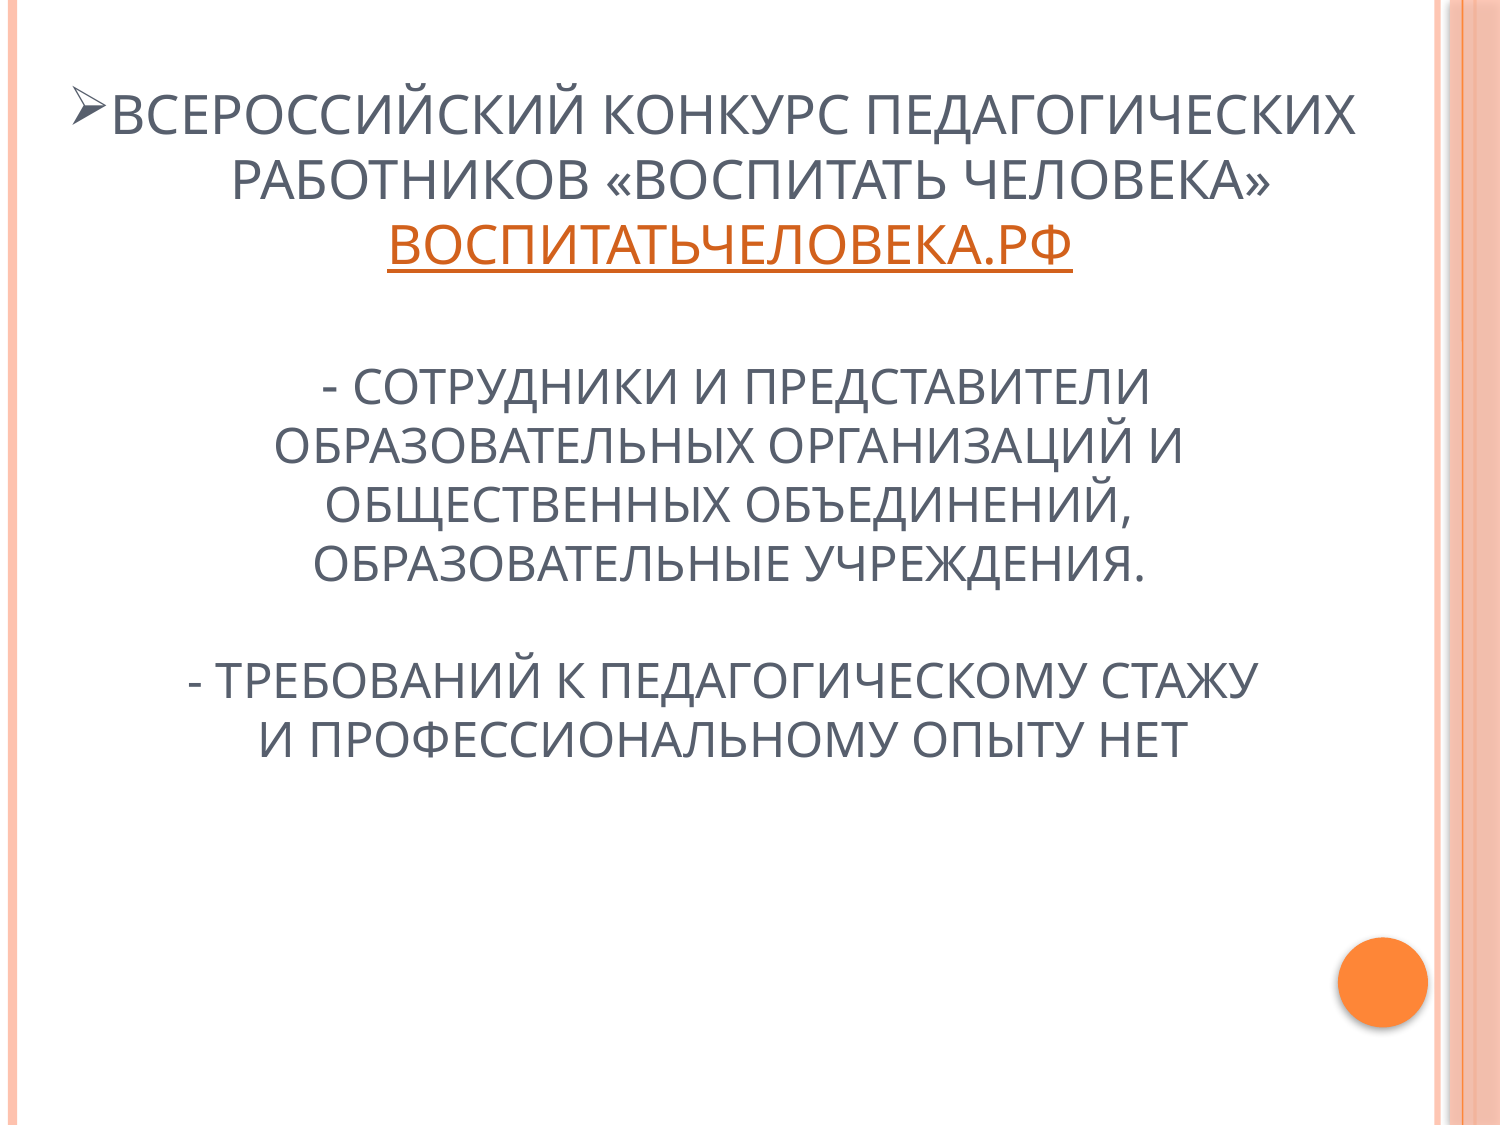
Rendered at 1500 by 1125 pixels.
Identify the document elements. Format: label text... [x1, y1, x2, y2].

title Всероссийский конкурс педагогических работников «Воспитать человека» воспитатьчеловека.рф - Сотрудники и представители образовательных организаций и общественных объединений, образовательные учреждения. - Требований к педагогическому стажу и профессиональному опыту нет [53, 42, 1376, 906]
